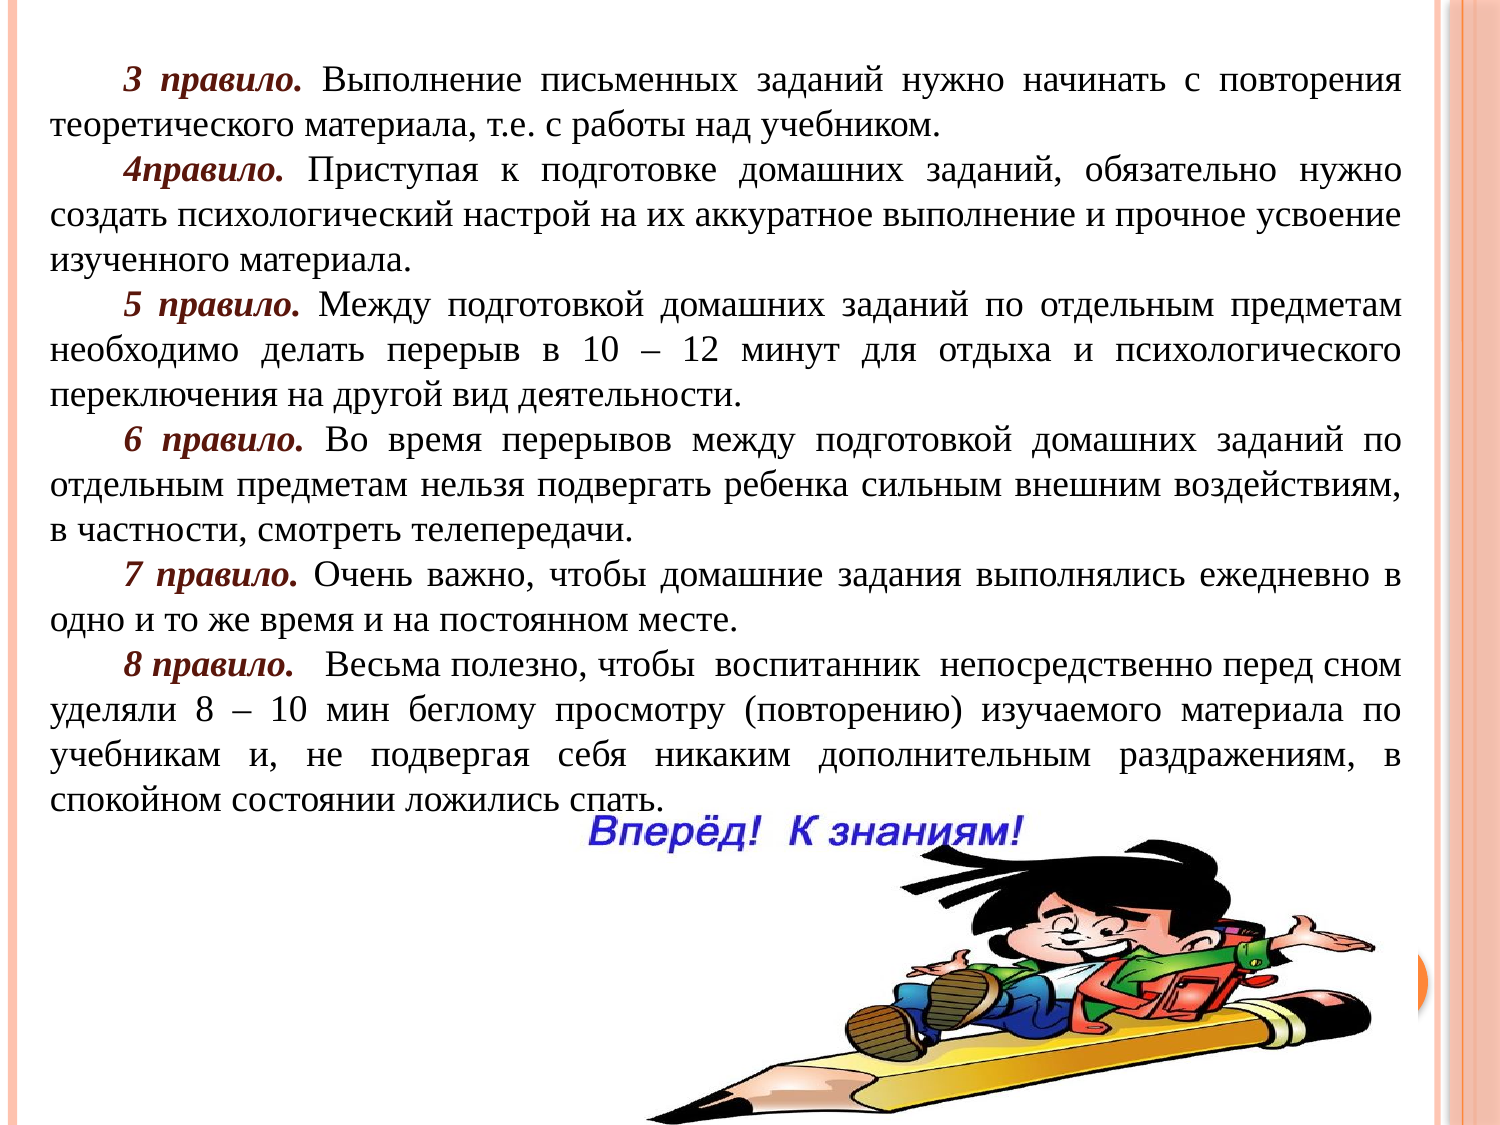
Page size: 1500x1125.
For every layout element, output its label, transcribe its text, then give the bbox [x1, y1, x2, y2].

picture [526, 796, 1419, 1125]
text_box 3 правило. Выполнение письменных заданий нужно начинать с повторения теоретического материала, т.е. с работы над учебником. 4правило. Приступая к подготовке домашних заданий, обязательно нужно создать психологический настрой на их аккуратное выполнение и прочное усвоение изученного материала. 5 правило. Между подготовкой домашних заданий по отдельным предметам необходимо делать перерыв в 10 – 12 минут для отдыха и психологического переключения на другой вид деятельности. 6 правило. Во время перерывов между подготовкой домашних заданий по отдельным предметам нельзя подвергать ребенка сильным внешним воздействиям, в частности, смотреть телепередачи. 7 правило. Очень важно, чтобы домашние задания выполнялись ежедневно в одно и то же время и на постоянном месте. 8 правило. Весьма полезно, чтобы воспитанник непосредственно перед сном уделяли 8 – 10 мин беглому просмотру (повторению) изучаемого материала по учебникам и, не подвергая себя никаким дополнительным раздражениям, в спокойном состоянии ложились спать. [35, 46, 1418, 827]
